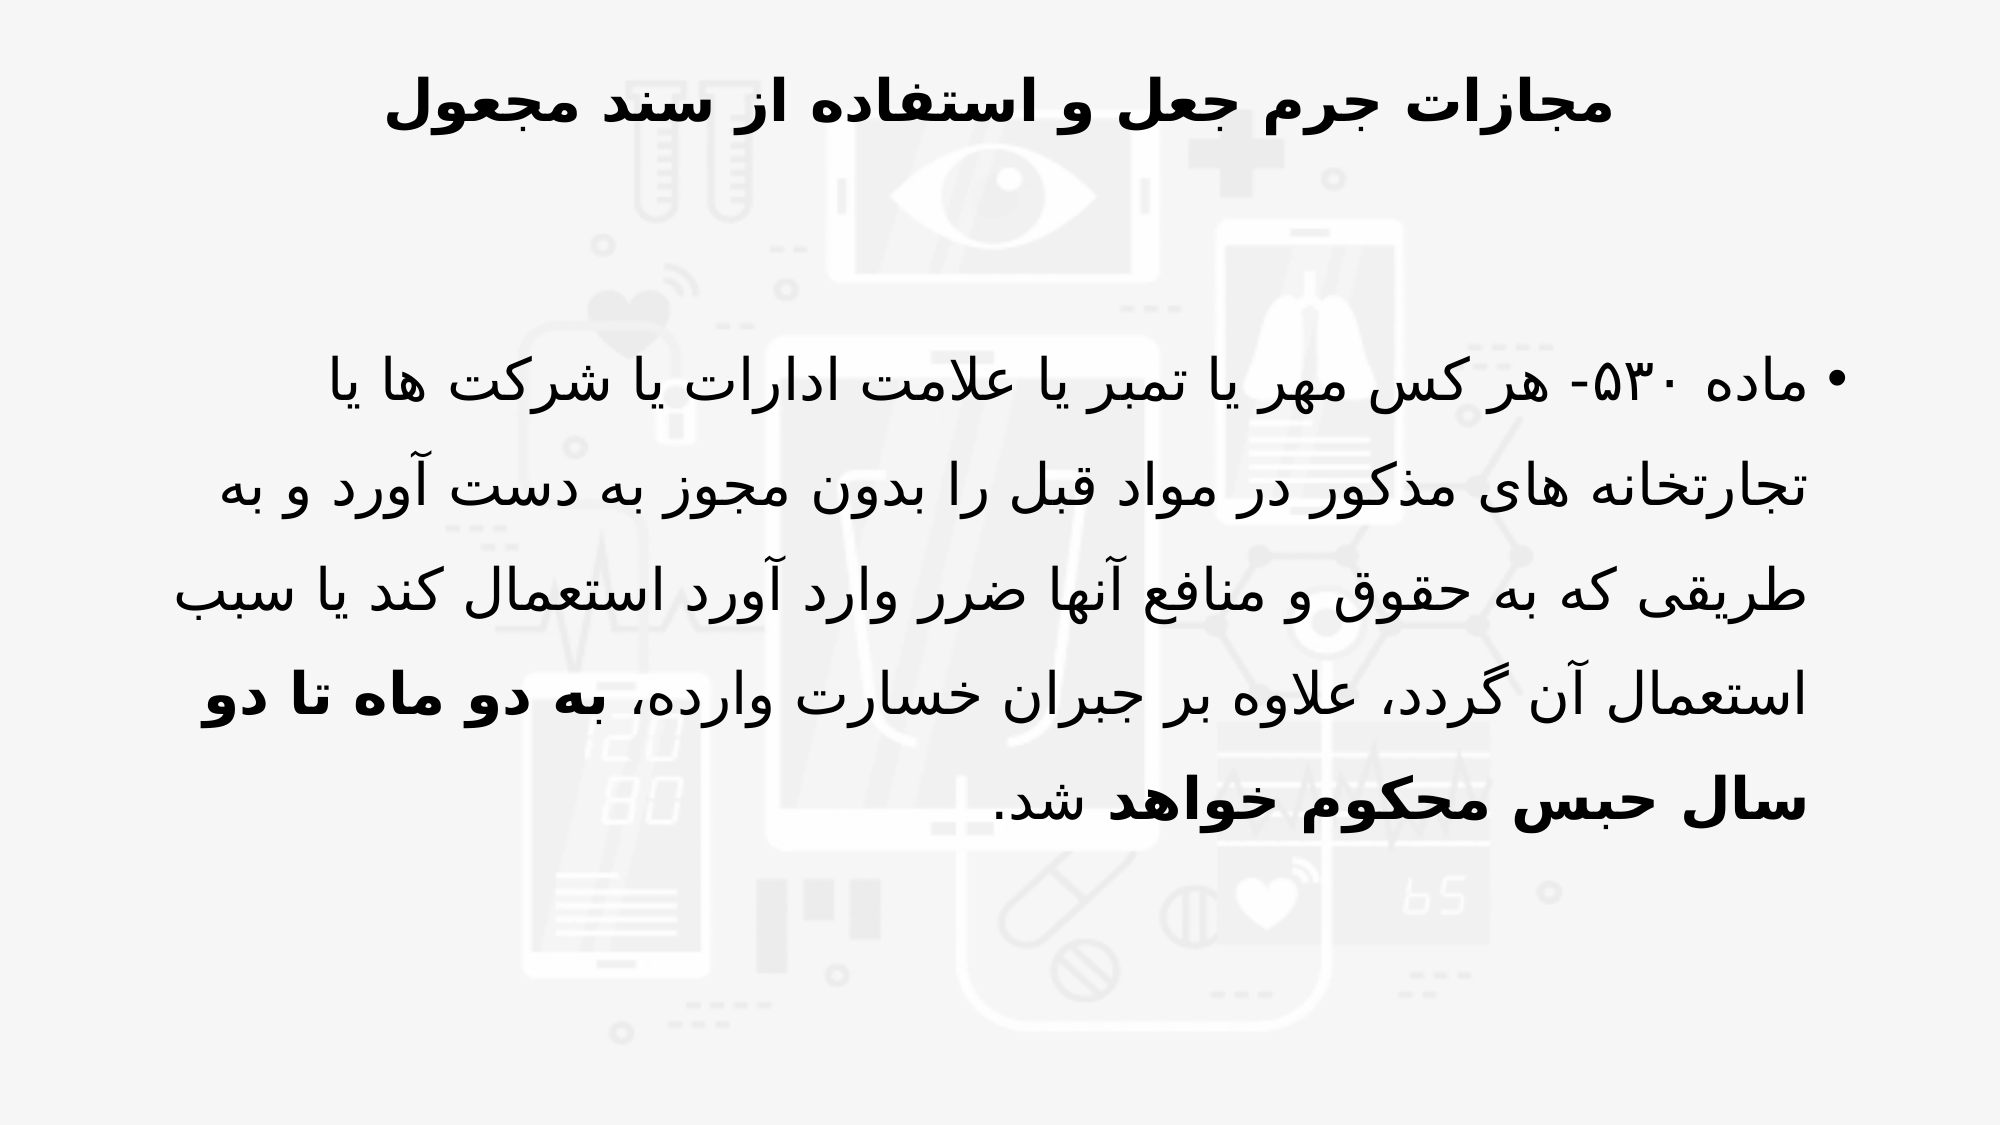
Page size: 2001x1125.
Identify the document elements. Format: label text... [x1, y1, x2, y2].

title مجازات جرم جعل و استفاده از سند مجعول [137, 59, 1863, 278]
list ماده ۵۳۰- هر کس مهر یا تمبر یا علامت ادارات یا شرکت ها یا تجارتخانه های مذکور در مواد قبل را بدون مجوز به دست آورد و به طریقی که به حقوق و منافع آنها ضرر وارد آورد استعمال کند یا سبب استعمال آن گردد، علاوه بر جبران خسارت وارده، به دو ماه تا دو سال حبس محکوم خواهد شد. [137, 299, 1863, 1014]
